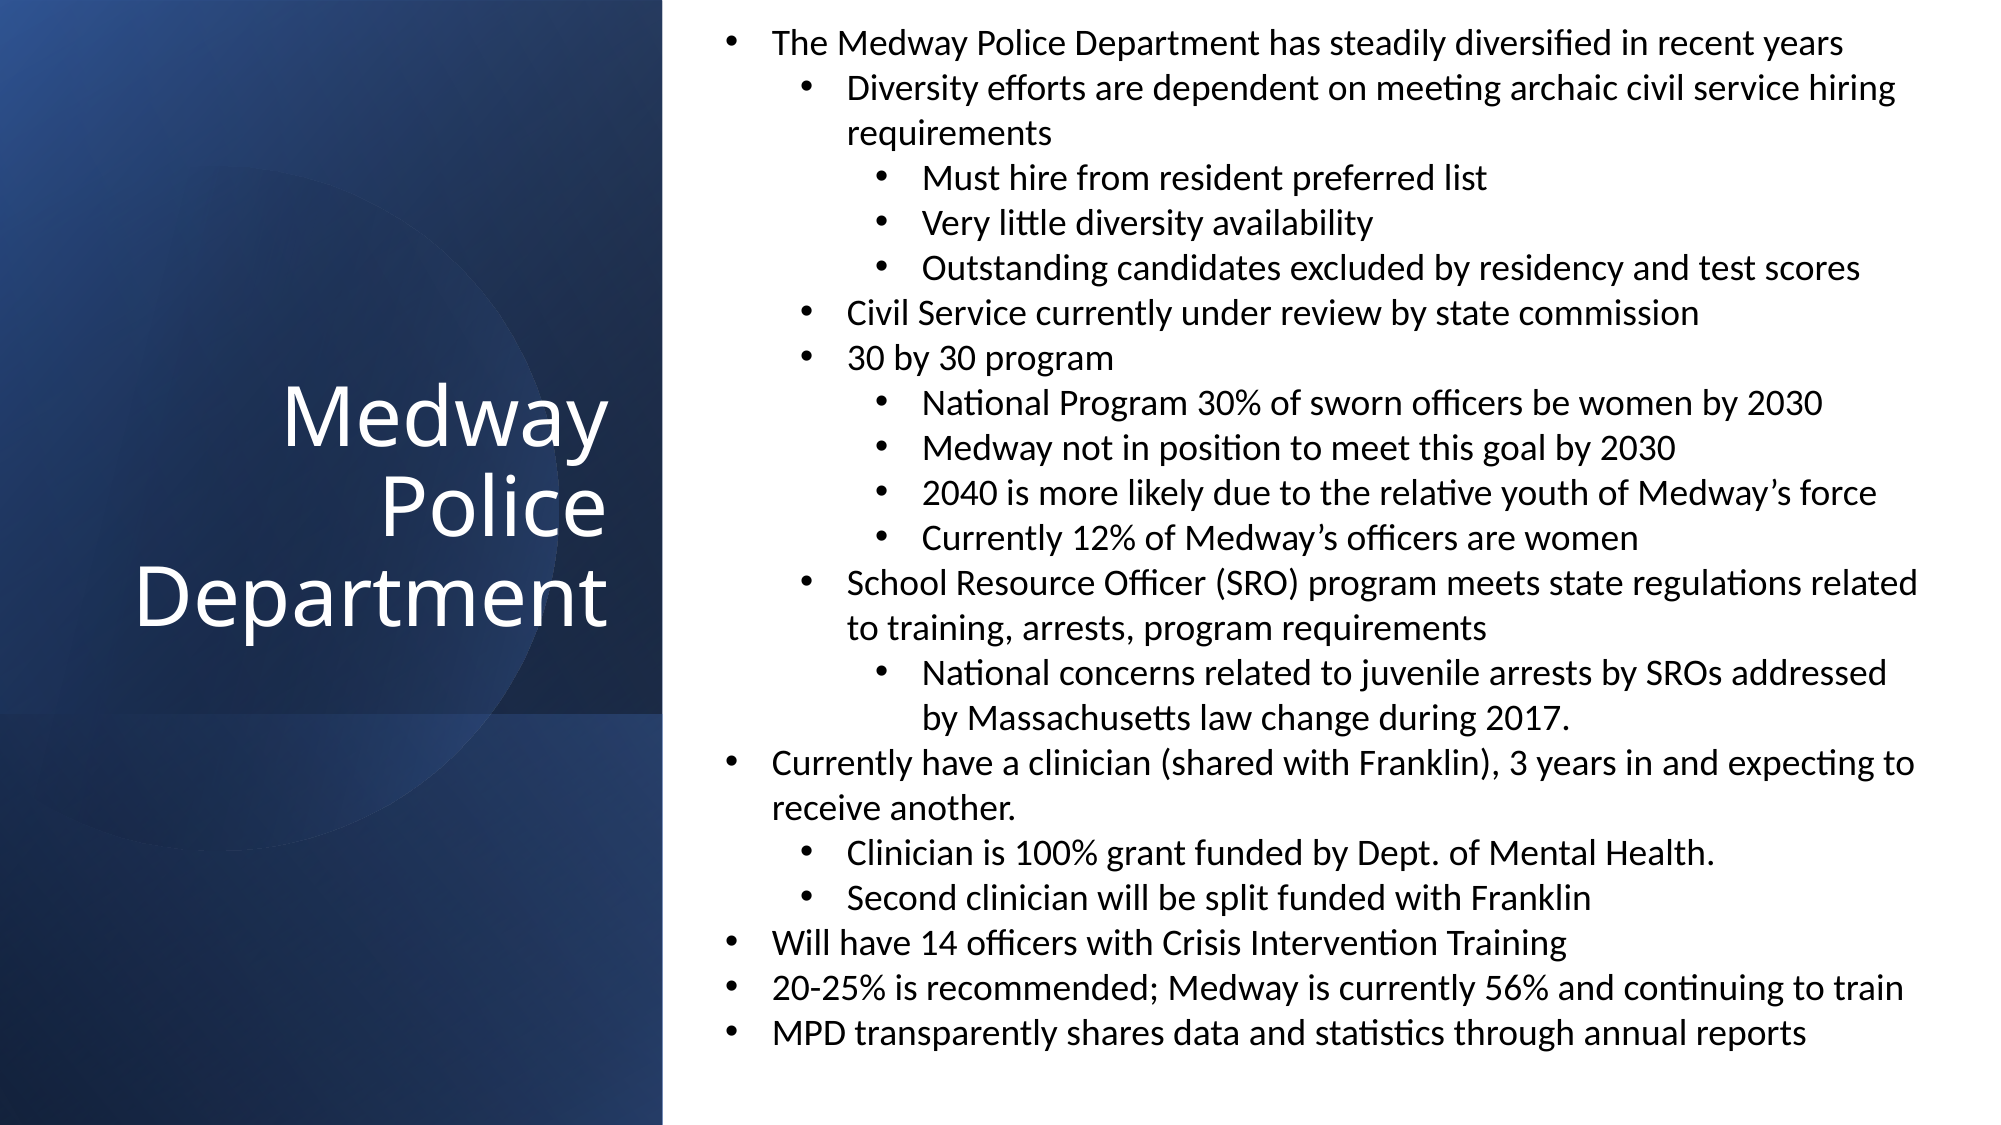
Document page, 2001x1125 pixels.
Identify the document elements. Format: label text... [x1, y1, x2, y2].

text_box The Medway Police Department has steadily diversified in recent years Diversity efforts are dependent on meeting archaic civil service hiring requirements Must hire from resident preferred list Very little diversity availability Outstanding candidates excluded by residency and test scores Civil Service currently under review by state commission 30 by 30 program National Program 30% of sworn officers be women by 2030 Medway not in position to meet this goal by 2030 2040 is more likely due to the relative youth of Medway’s force Currently 12% of Medway’s officers are women School Resource Officer (SRO) program meets state regulations related to training, arrests, program requirements National concerns related to juvenile arrests by SROs addressed by Massachusetts law change during 2017. Currently have a clinician (shared with Franklin), 3 years in and expecting to receive another. Clinician is 100% grant funded by Dept. of Mental Health. Second clinician will be split funded with Franklin Will have 14 officers with Crisis Intervention Training 20-25% is recommended; Medway is currently 56% and continuing to train MPD transparently shares data and statistics through annual reports [710, 10, 1941, 1125]
title Medway Police Department [47, 96, 624, 652]
text_box [663, 0, 2000, 1125]
text_box [0, 0, 663, 1124]
